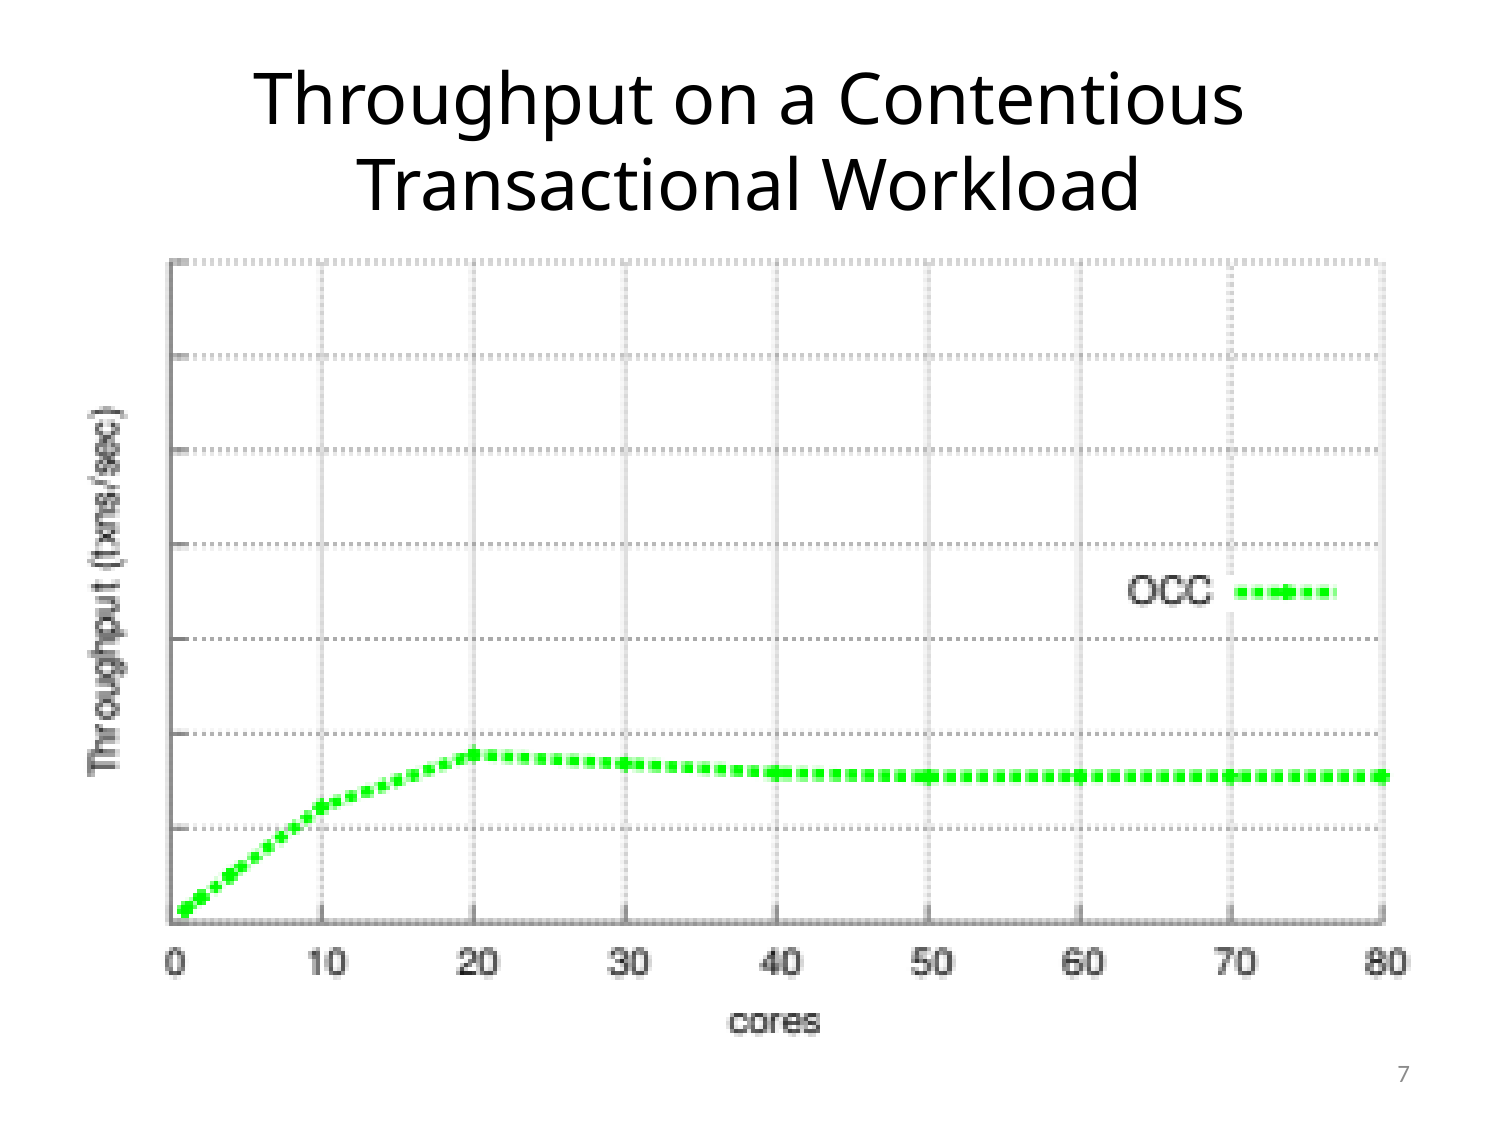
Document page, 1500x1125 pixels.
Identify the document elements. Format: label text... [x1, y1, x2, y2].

slide_number 7 [1074, 1046, 1425, 1103]
title Throughput on a Contentious Transactional Workload [75, 45, 1425, 215]
picture [74, 217, 1444, 1038]
